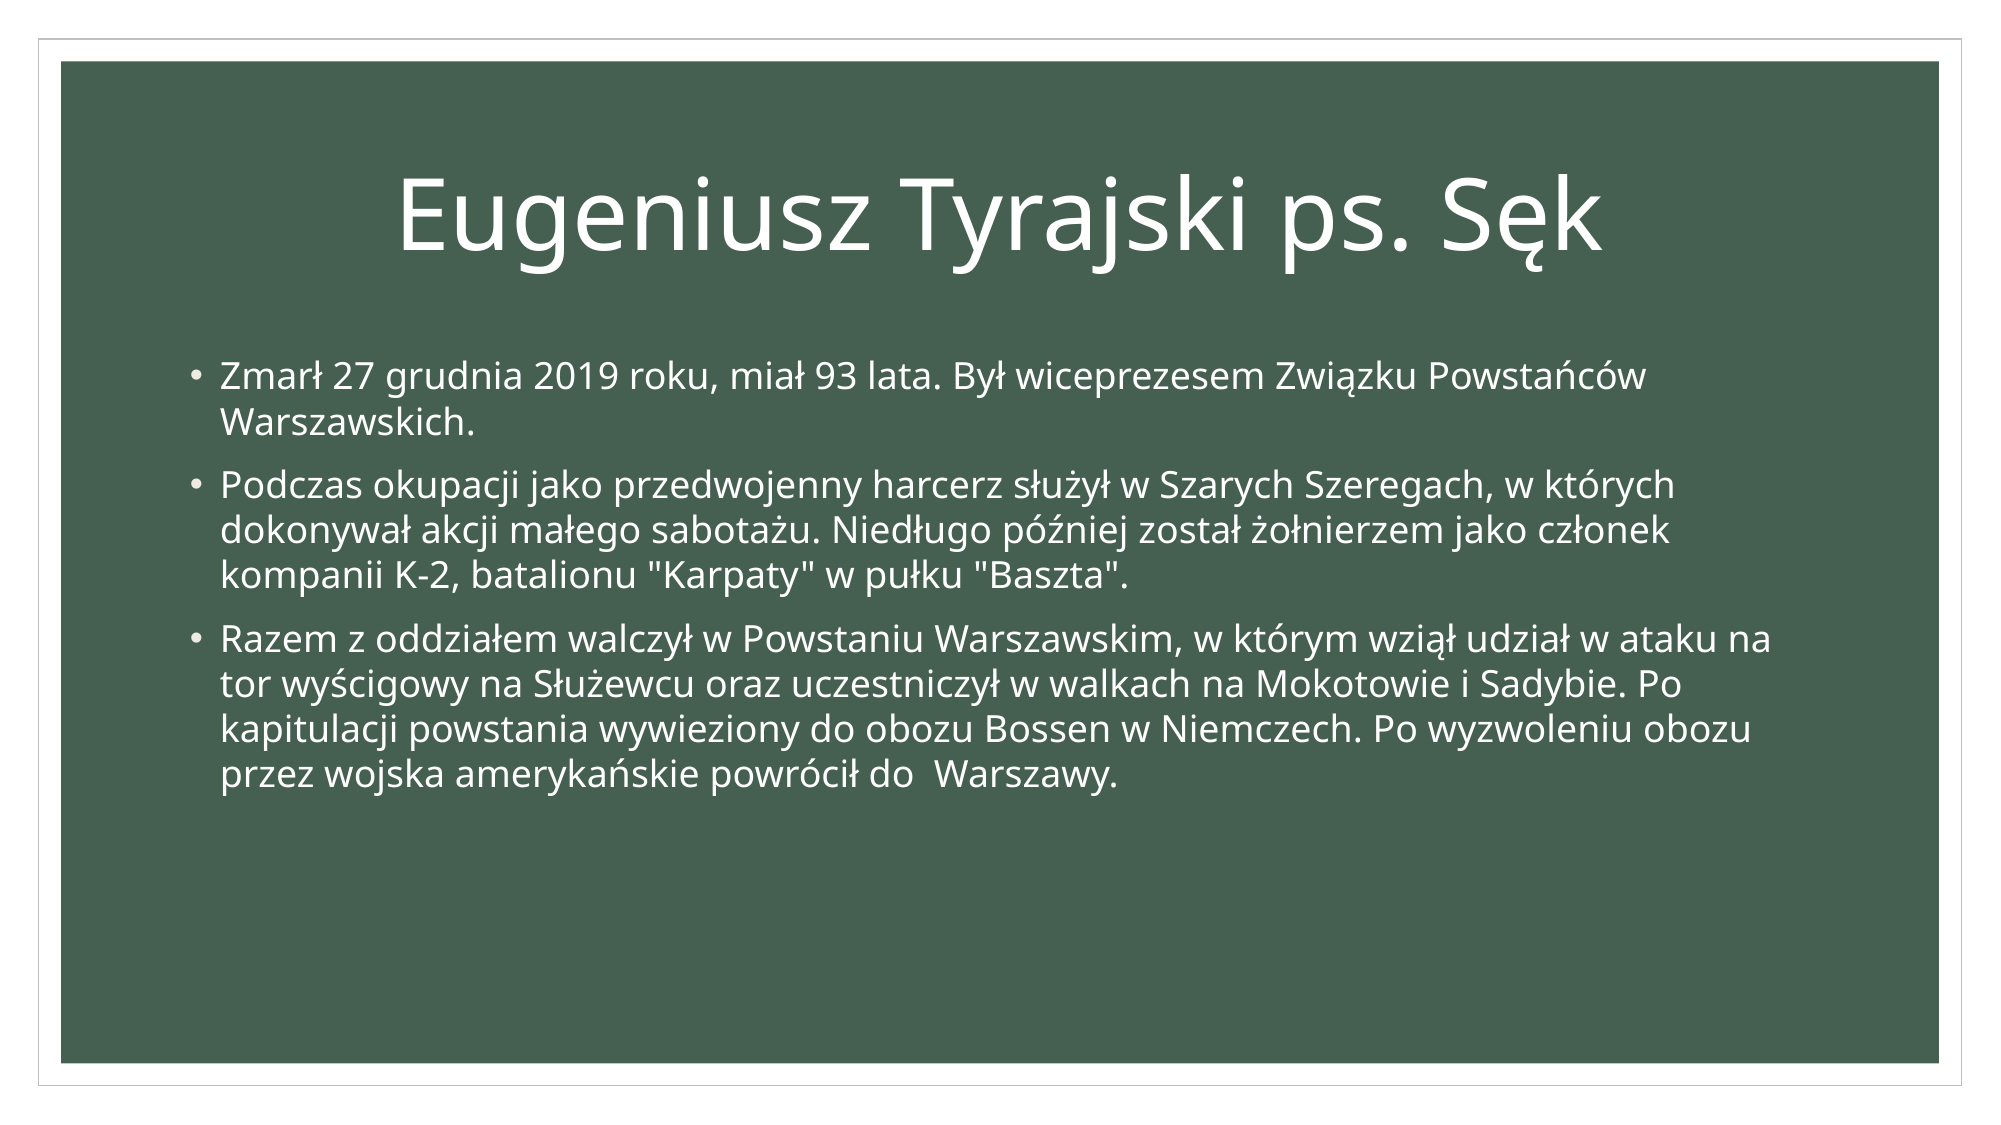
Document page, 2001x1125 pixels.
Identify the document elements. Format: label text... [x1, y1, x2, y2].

list Zmarł 27 grudnia 2019 roku, miał 93 lata. Był wiceprezesem Związku Powstańców Warszawskich. Podczas okupacji jako przedwojenny harcerz służył w Szarych Szeregach, w których dokonywał akcji małego sabotażu. Niedługo później został żołnierzem jako członek kompanii K-2, batalionu "Karpaty" w pułku "Baszta". Razem z oddziałem walczył w Powstaniu Warszawskim, w którym wziął udział w ataku na tor wyścigowy na Służewcu oraz uczestniczył w walkach na Mokotowie i Sadybie. Po kapitulacji powstania wywieziony do obozu Bossen w Niemczech. Po wyzwoleniu obozu przez wojska amerykańskie powrócił do Warszawy. [174, 345, 1825, 990]
title Eugeniusz Tyrajski ps. Sęk [174, 105, 1825, 331]
